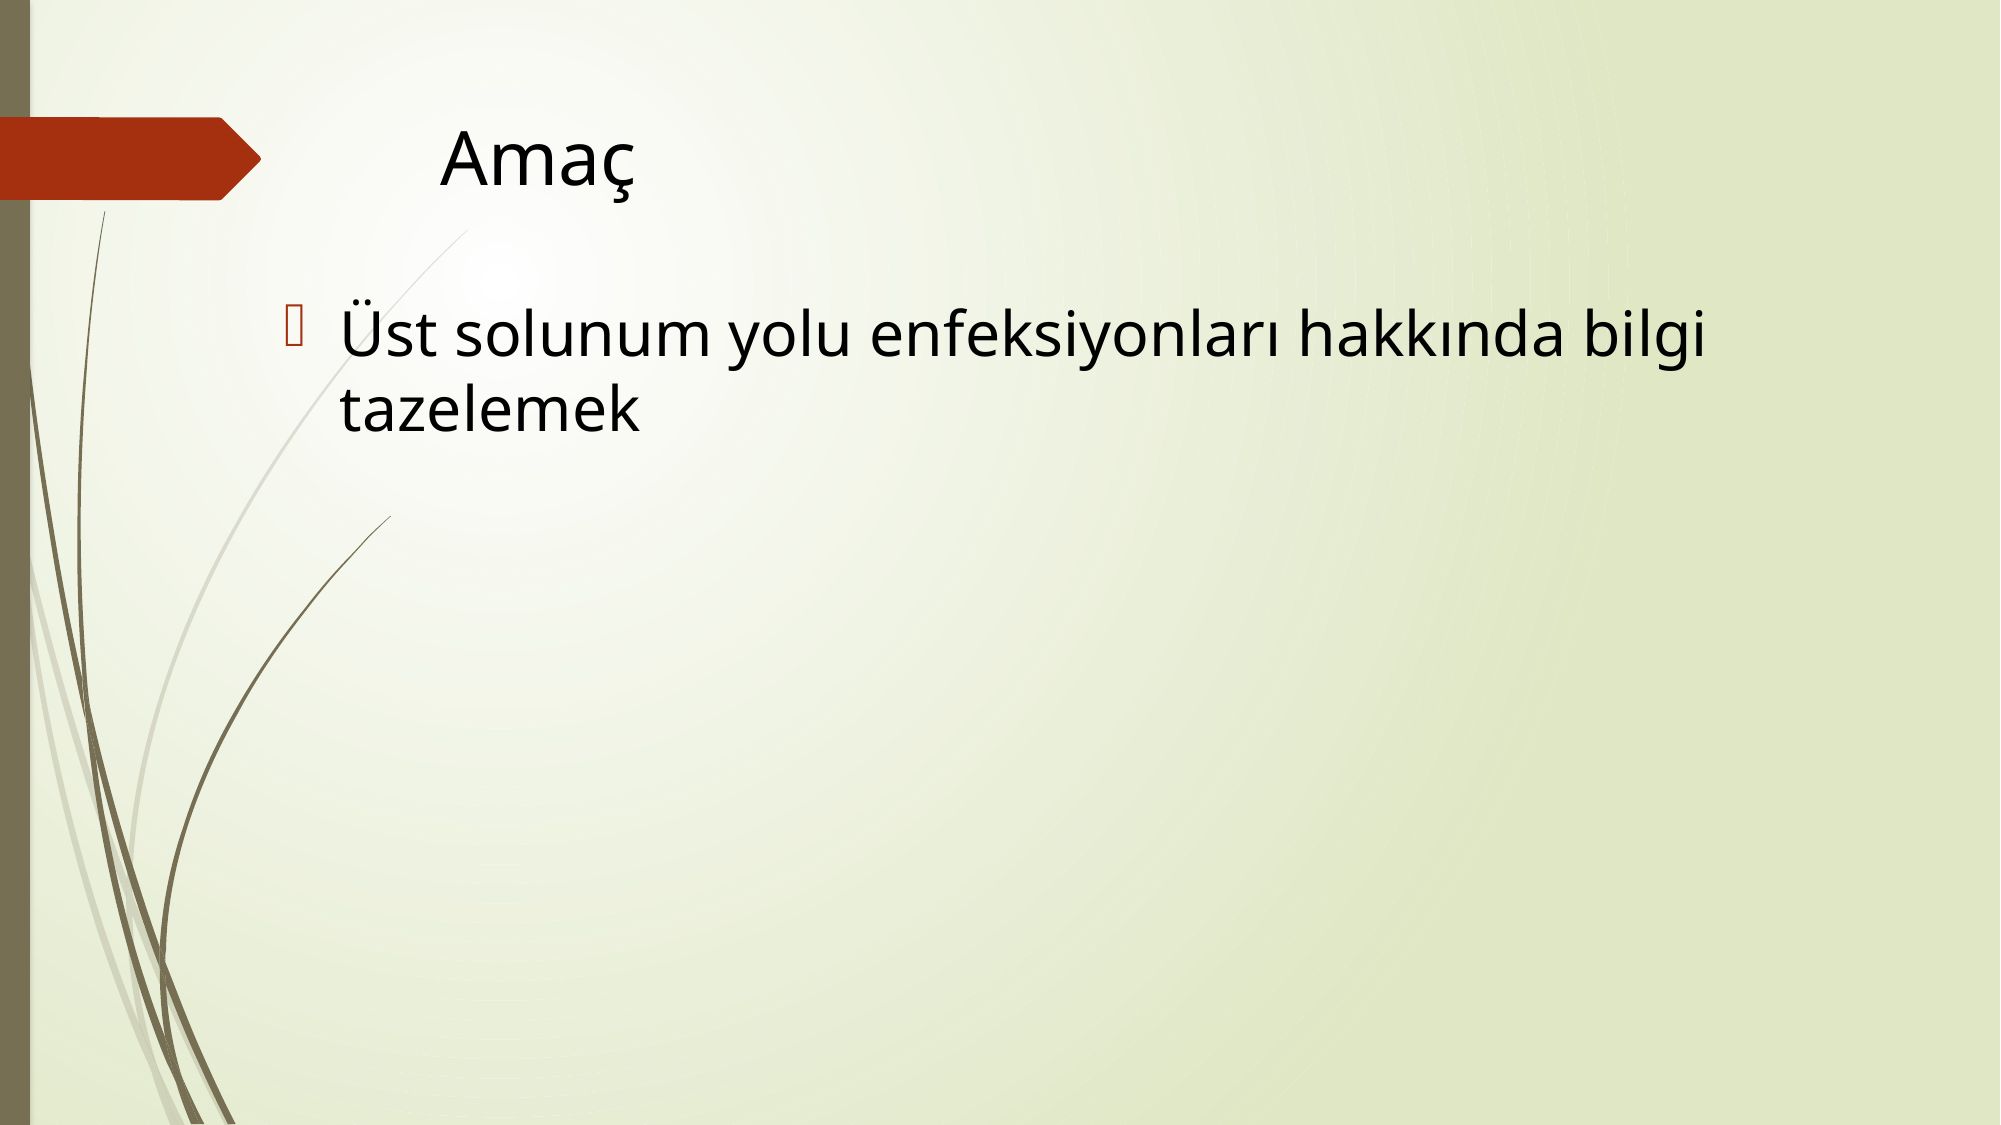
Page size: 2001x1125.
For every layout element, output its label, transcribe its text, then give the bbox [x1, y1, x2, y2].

list Üst solunum yolu enfeksiyonları hakkında bilgi tazelemek [268, 286, 1732, 907]
title Amaç [425, 102, 1888, 313]
